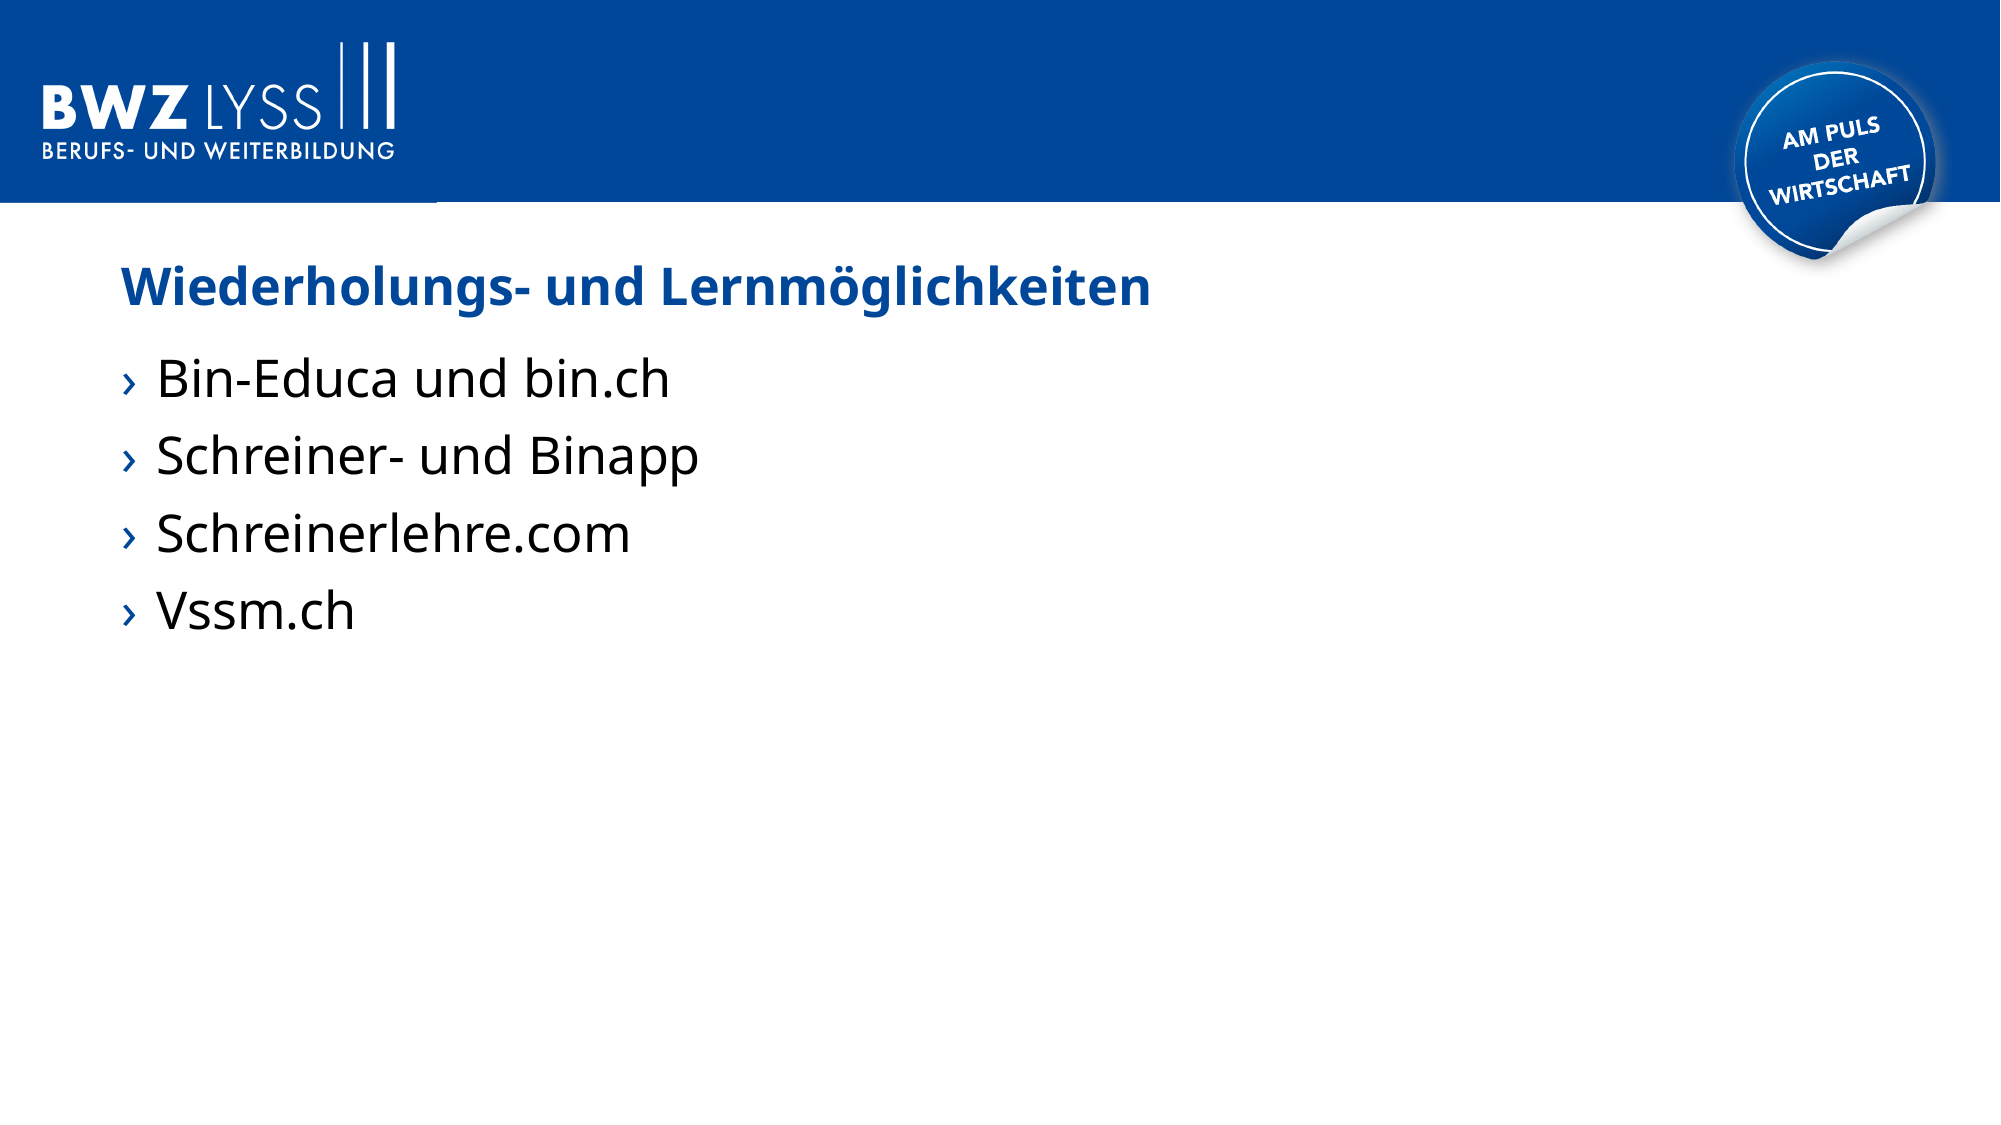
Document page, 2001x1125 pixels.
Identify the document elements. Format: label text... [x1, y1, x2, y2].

picture [1718, 44, 1952, 277]
picture [0, 0, 437, 203]
list Bin-Educa und bin.ch Schreiner- und Binapp Schreinerlehre.com Vssm.ch [106, 345, 1896, 1034]
list Wiederholungs- und Lernmöglichkeiten [106, 252, 1896, 325]
